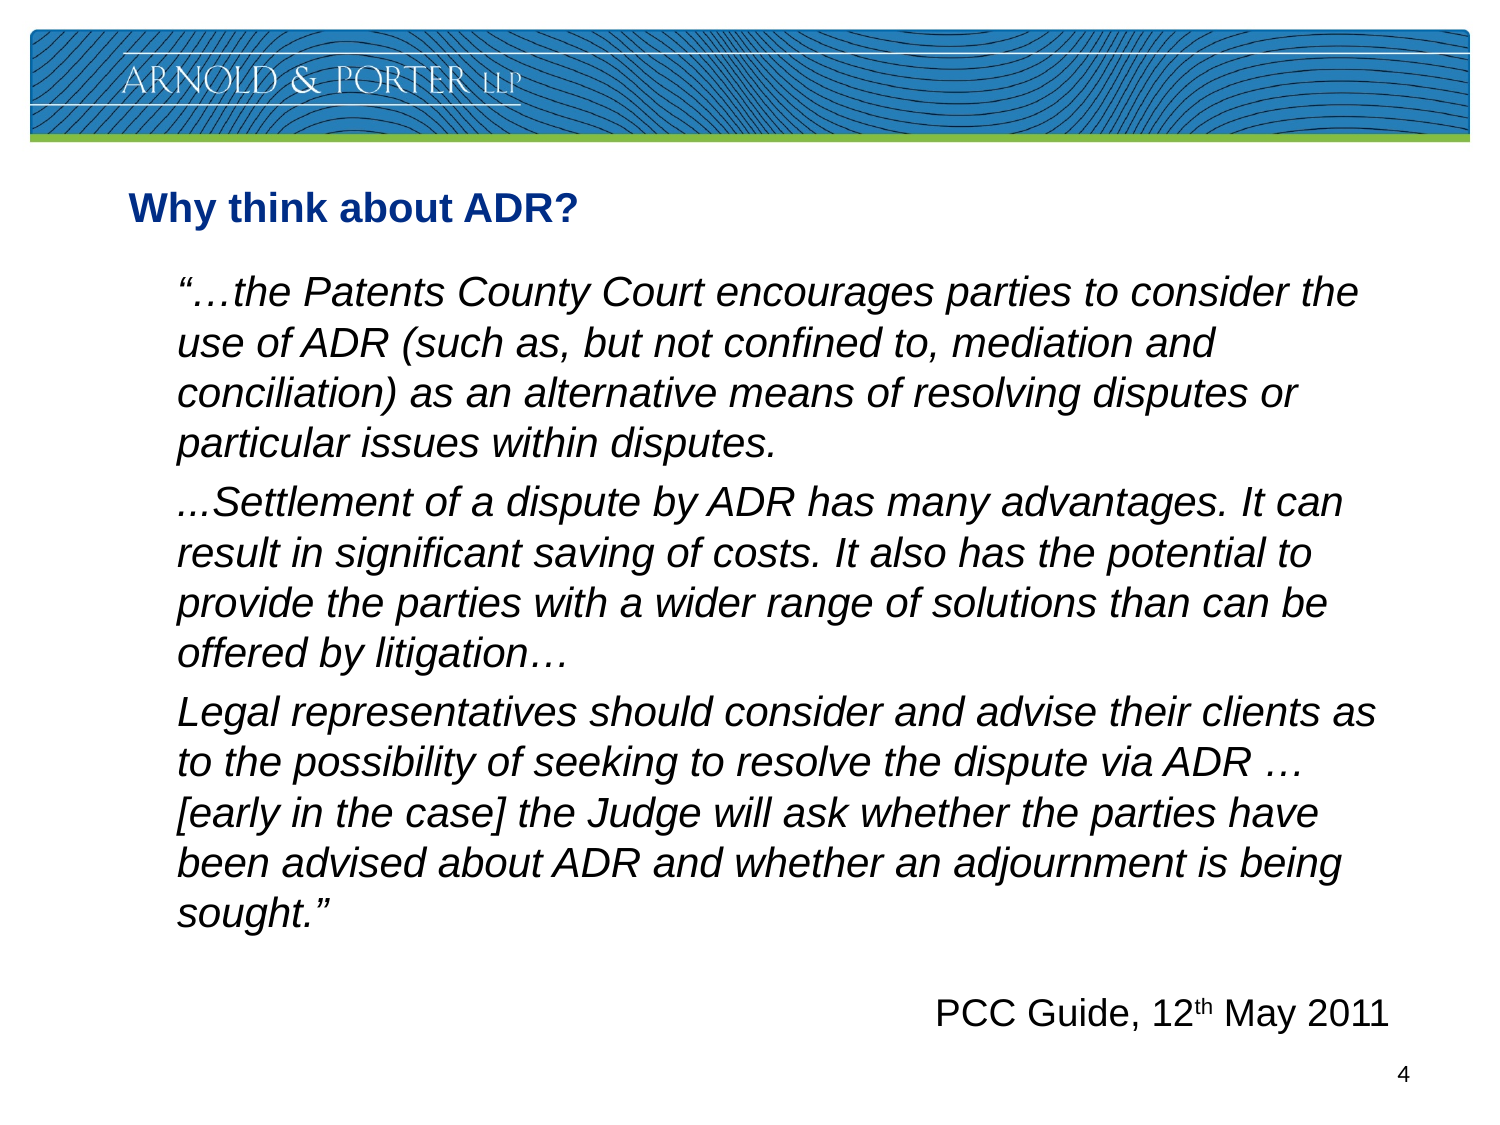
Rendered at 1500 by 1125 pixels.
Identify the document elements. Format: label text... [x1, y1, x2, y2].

picture [0, 0, 1500, 1125]
list “…the Patents County Court encourages parties to consider the use of ADR (such as, but not confined to, mediation and conciliation) as an alternative means of resolving disputes or particular issues within disputes. ...Settlement of a dispute by ADR has many advantages. It can result in significant saving of costs. It also has the potential to provide the parties with a wider range of solutions than can be offered by litigation… Legal representatives should consider and advise their clients as to the possibility of seeking to resolve the dispute via ADR …[early in the case] the Judge will ask whether the parties have been advised about ADR and whether an adjournment is being sought.” PCC Guide, 12th May 2011 [110, 257, 1406, 1047]
title Why think about ADR? [113, 143, 1500, 269]
slide_number 4 [1074, 1042, 1425, 1103]
